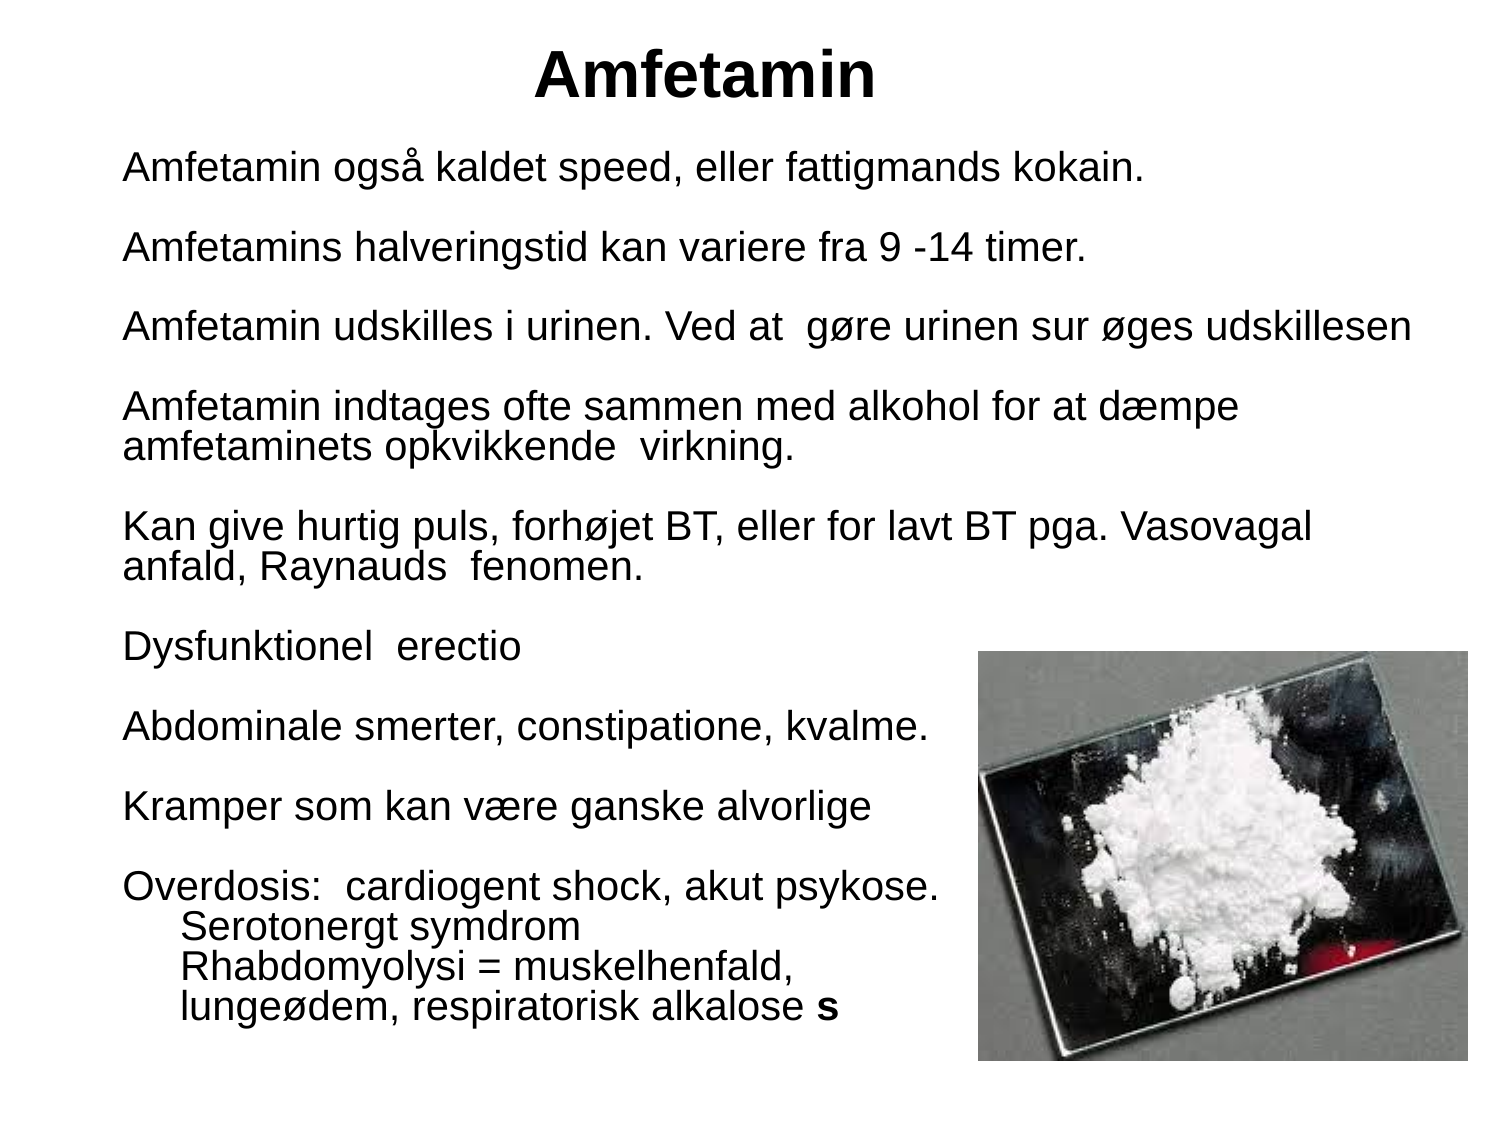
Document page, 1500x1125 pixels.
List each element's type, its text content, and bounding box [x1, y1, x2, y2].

text_box Amfetamin også kaldet speed, eller fattigmands kokain. Amfetamins halveringstid kan variere fra 9 -14 timer. Amfetamin udskilles i urinen. Ved at gøre urinen sur øges udskillesen Amfetamin indtages ofte sammen med alkohol for at dæmpe amfetaminets opkvikkende virkning. Kan give hurtig puls, forhøjet BT, eller for lavt BT pga. Vasovagal anfald, Raynauds fenomen. Dysfunktionel erectio Abdominale smerter, constipatione, kvalme. Kramper som kan være ganske alvorlige Overdosis: cardiogent shock, akut psykose. Serotonergt symdrom Rhabdomyolysi = muskelhenfald, lungeødem, respiratorisk alkalose s [107, 141, 1452, 1125]
text_box Amfetamin [92, 23, 1312, 119]
picture [978, 650, 1469, 1061]
